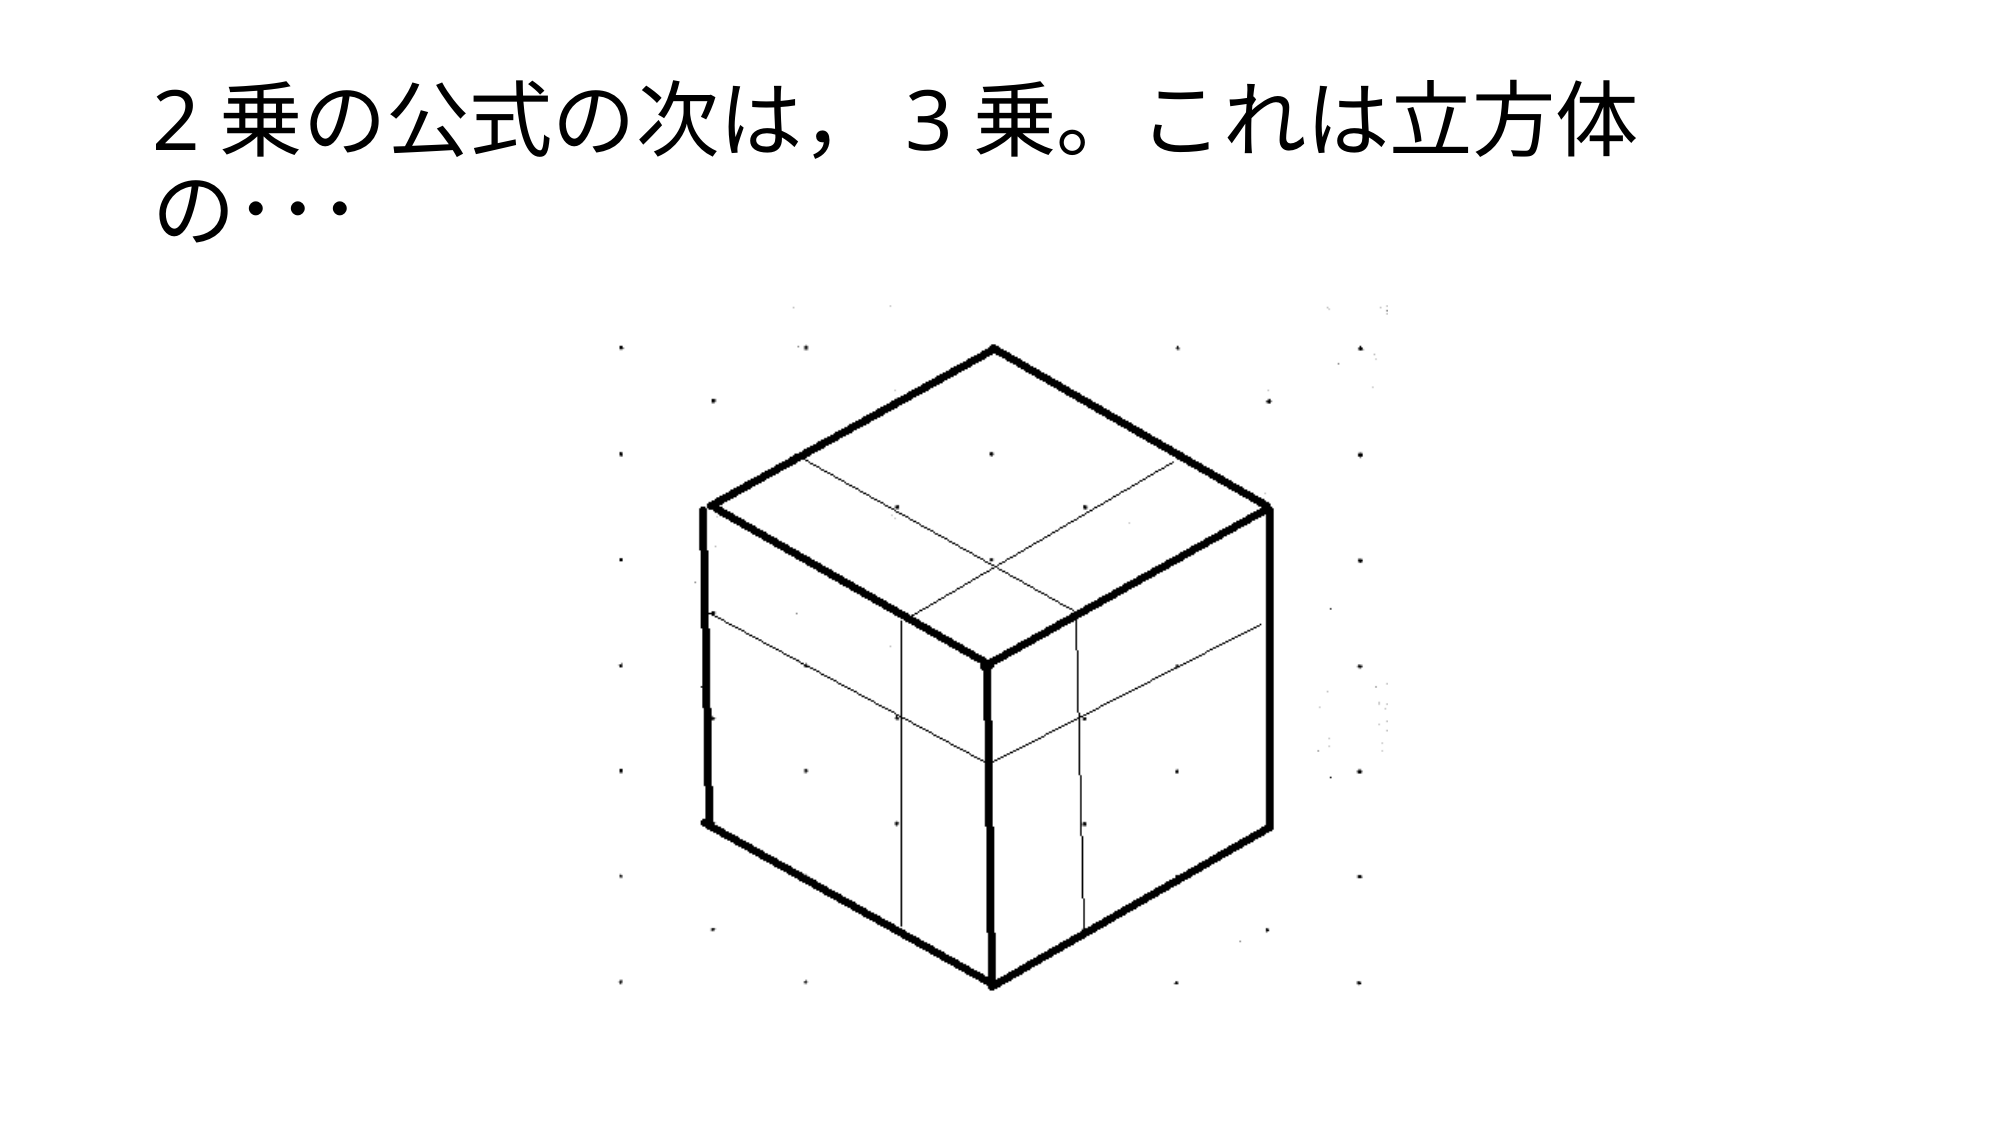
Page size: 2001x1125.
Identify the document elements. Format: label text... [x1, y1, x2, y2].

title 2乗の公式の次は，3乗。これは立方体の･･･ [137, 59, 1863, 278]
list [612, 304, 1388, 1009]
